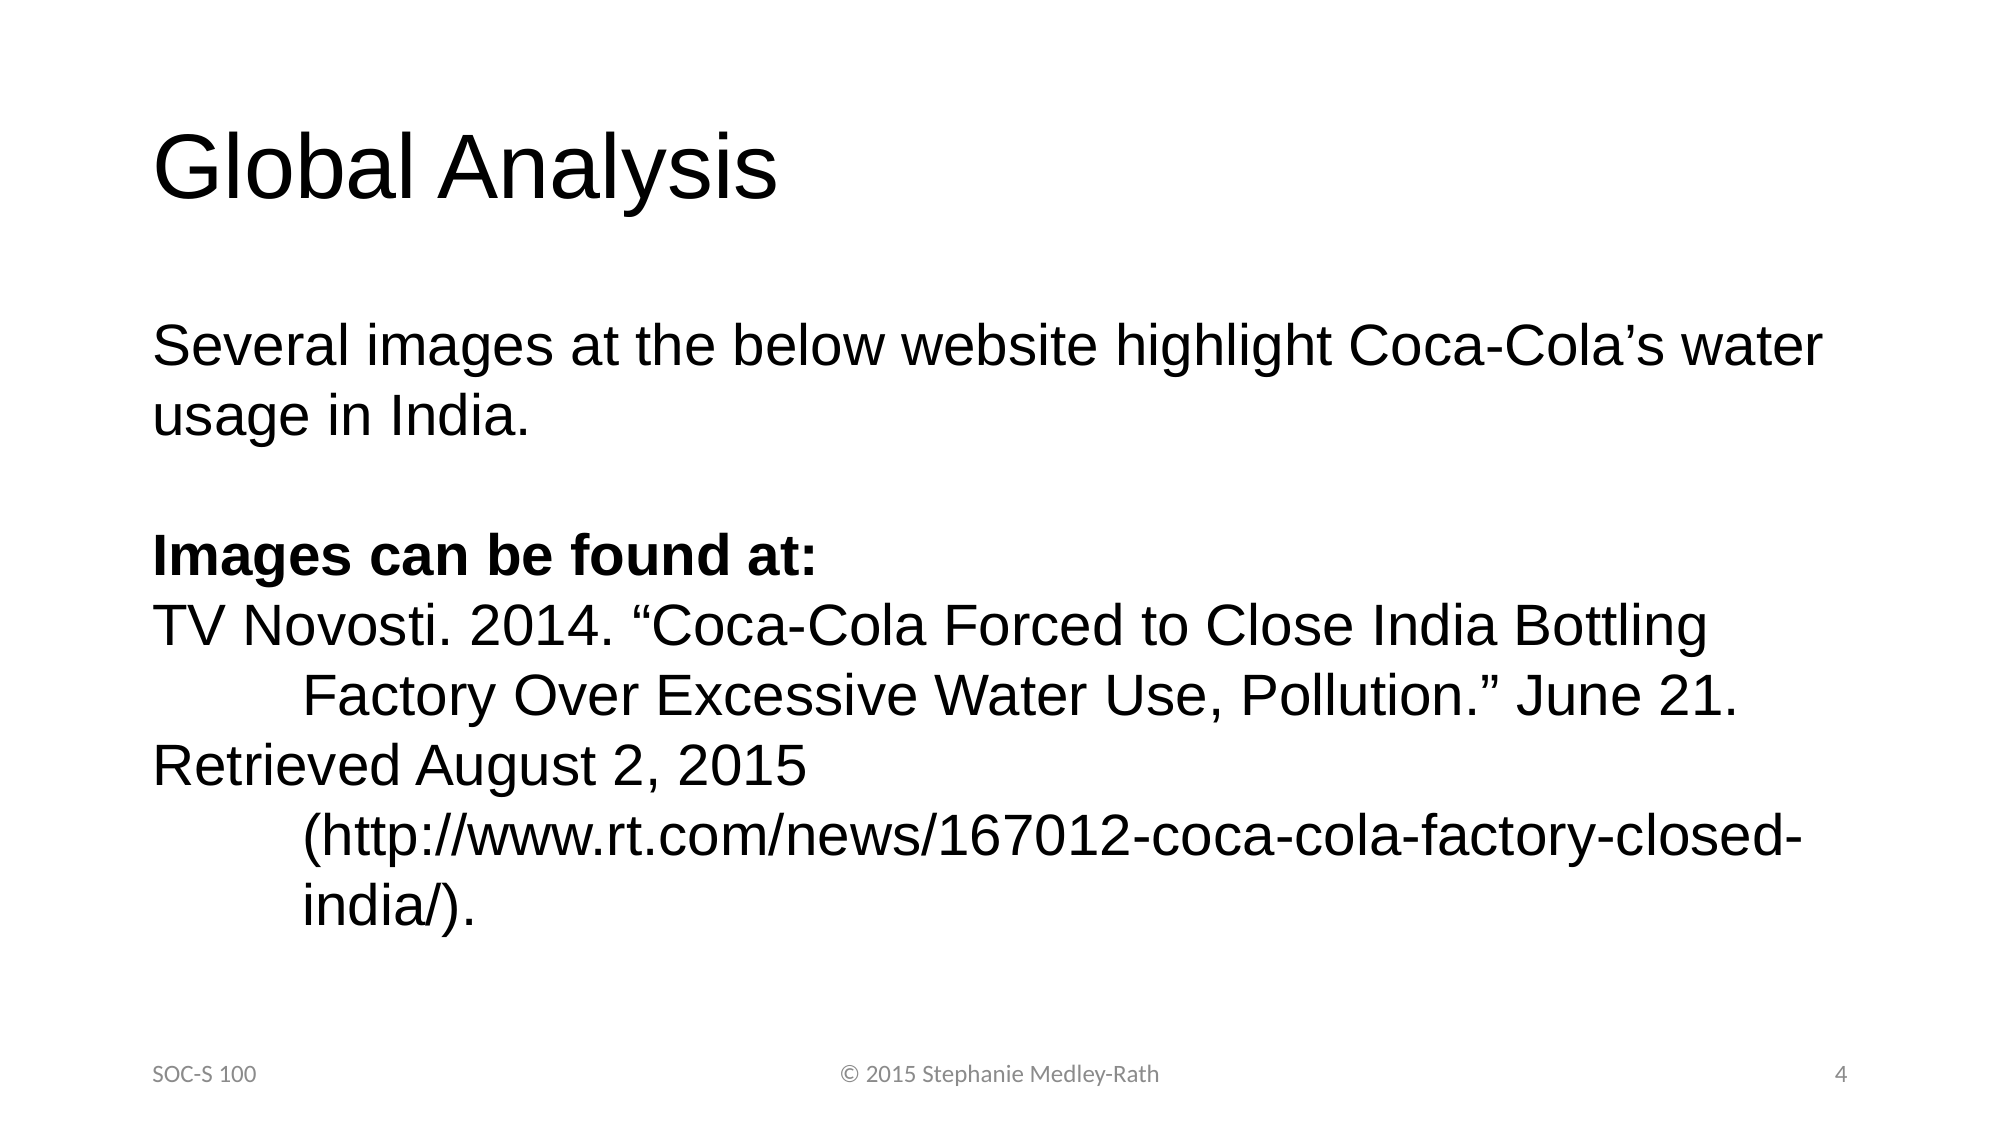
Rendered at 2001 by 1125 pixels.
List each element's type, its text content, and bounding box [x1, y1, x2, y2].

slide_number SOC-S 100 [137, 1042, 588, 1103]
list Several images at the below website highlight Coca-Cola’s water usage in India. Images can be found at: TV Novosti. 2014. “Coca-Cola Forced to Close India Bottling Factory Over Excessive Water Use, Pollution.” June 21. Retrieved August 2, 2015 (http://www.rt.com/news/167012-coca-cola-factory-closed- india/). [137, 299, 1863, 1014]
title Global Analysis [137, 59, 1863, 278]
footer © 2015 Stephanie Medley-Rath [662, 1042, 1338, 1103]
slide_number 4 [1412, 1042, 1863, 1103]
